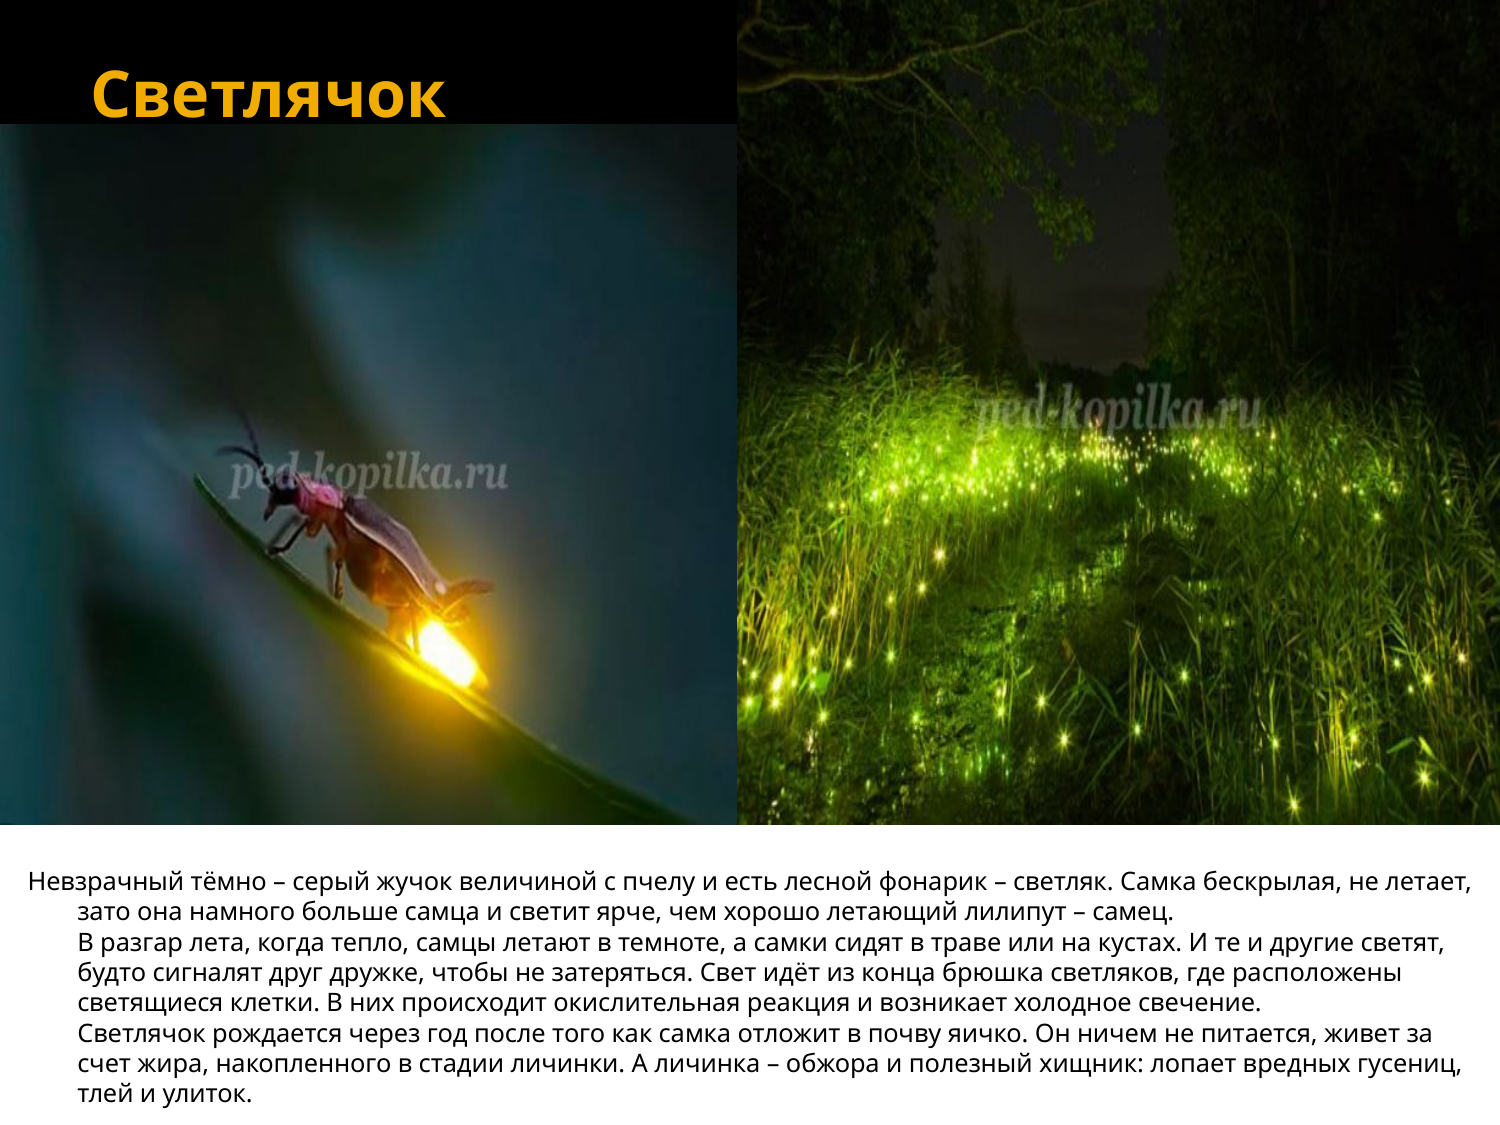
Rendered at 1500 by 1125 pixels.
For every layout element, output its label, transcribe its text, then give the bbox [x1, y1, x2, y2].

title Светлячок [75, 45, 731, 123]
picture [0, 0, 1500, 825]
list Невзрачный тёмно – серый жучок величиной с пчелу и есть лесной фонарик – светляк. Самка бескрылая, не летает, зато она намного больше самца и светит ярче, чем хорошо летающий лилипут – самец. В разгар лета, когда тепло, самцы летают в темноте, а самки сидят в траве или на кустах. И те и другие светят, будто сигналят друг дружке, чтобы не затеряться. Свет идёт из конца брюшка светляков, где расположены светящиеся клетки. В них происходит окислительная реакция и возникает холодное свечение. Светлячок рождается через год после того как самка отложит в почву яичко. Он ничем не питается, живет за счет жира, накопленного в стадии личинки. А личинка – обжора и полезный хищник: лопает вредных гусениц, тлей и улиток. [0, 849, 1500, 1125]
